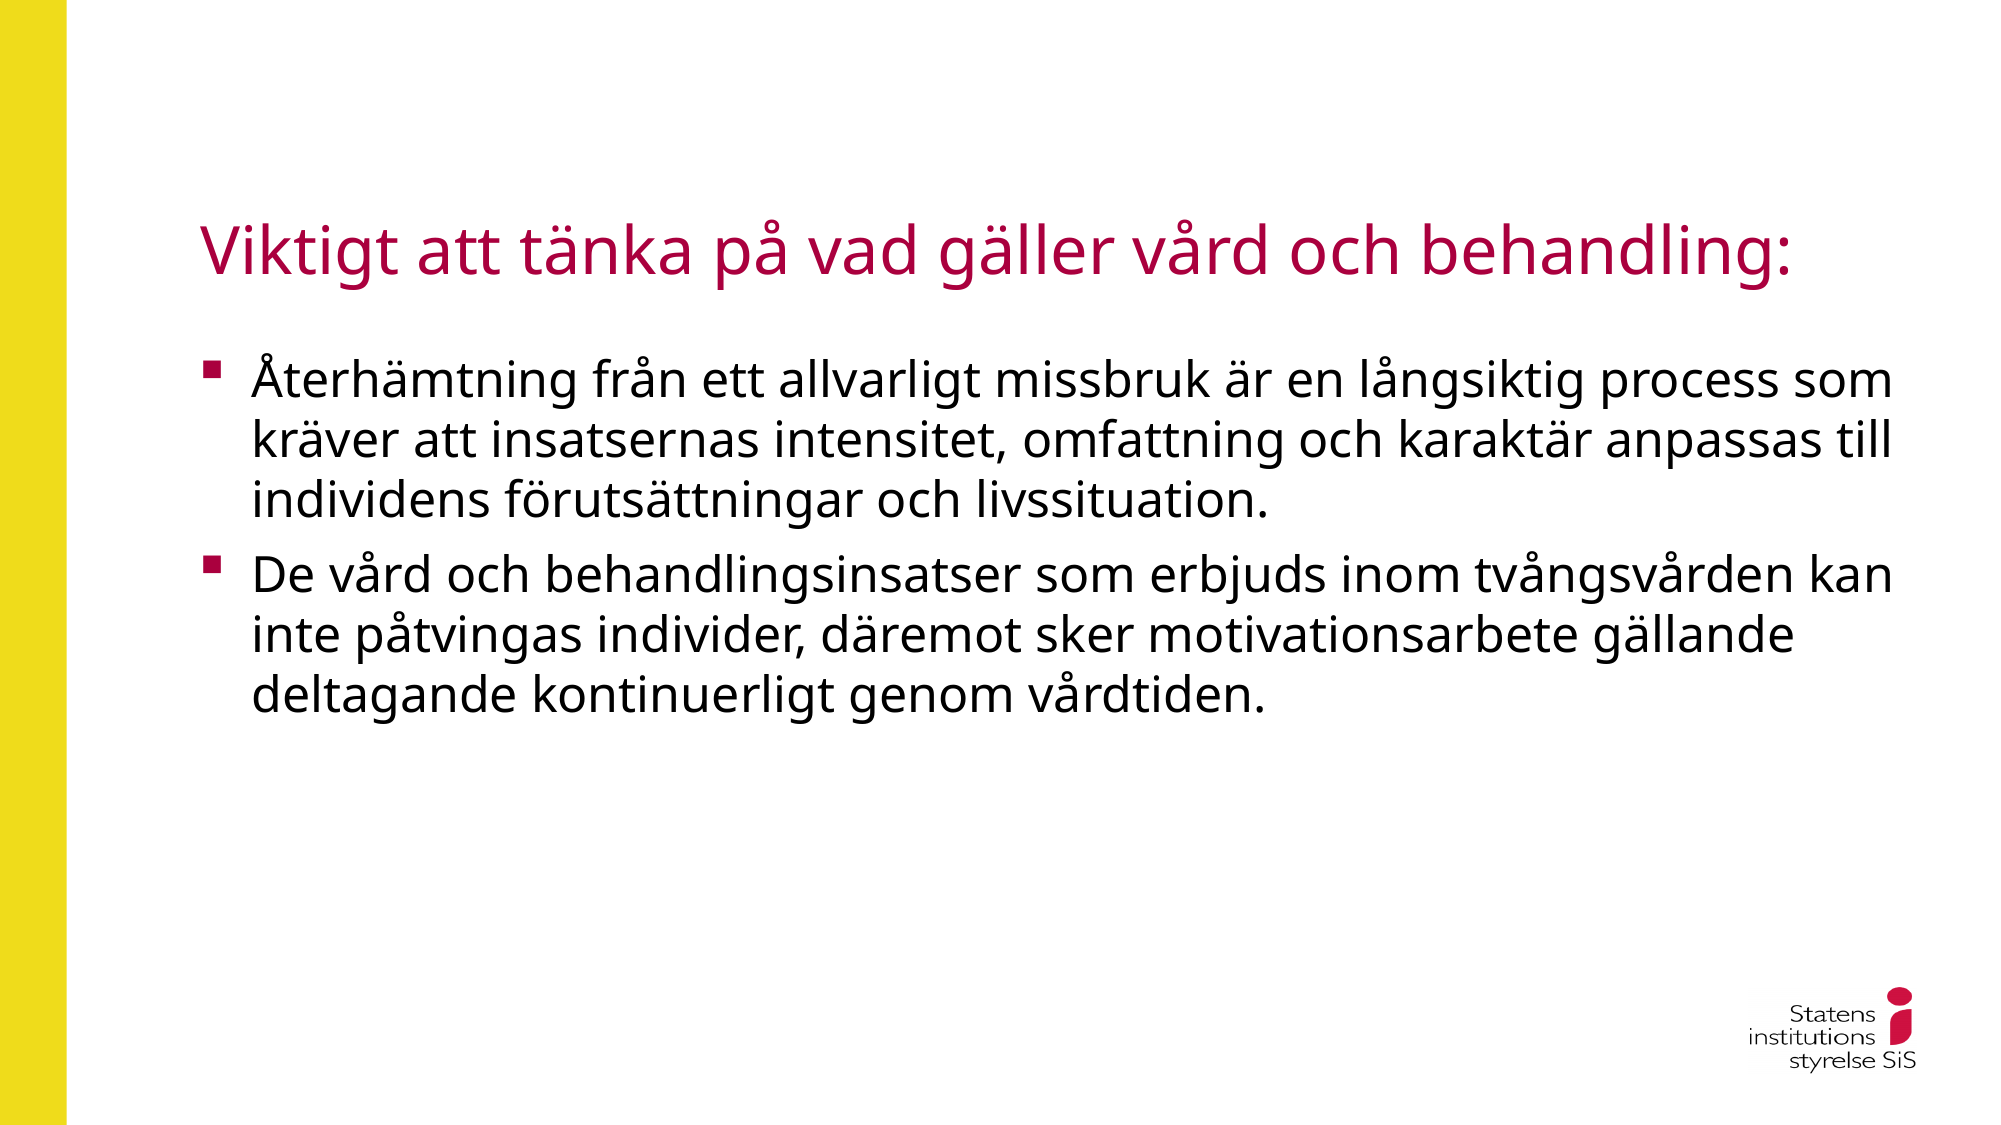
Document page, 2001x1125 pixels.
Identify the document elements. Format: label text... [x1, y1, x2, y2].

title Viktigt att tänka på vad gäller vård och behandling: [185, 107, 1913, 295]
list Återhämtning från ett allvarligt missbruk är en långsiktig process som kräver att insatsernas intensitet, omfattning och karaktär anpassas till individens förutsättningar och livssituation. De vård och behandlingsinsatser som erbjuds inom tvångsvården kan inte påtvingas individer, däremot sker motivationsarbete gällande deltagande kontinuerligt genom vårdtiden. [183, 339, 1913, 975]
picture [1748, 986, 1917, 1074]
